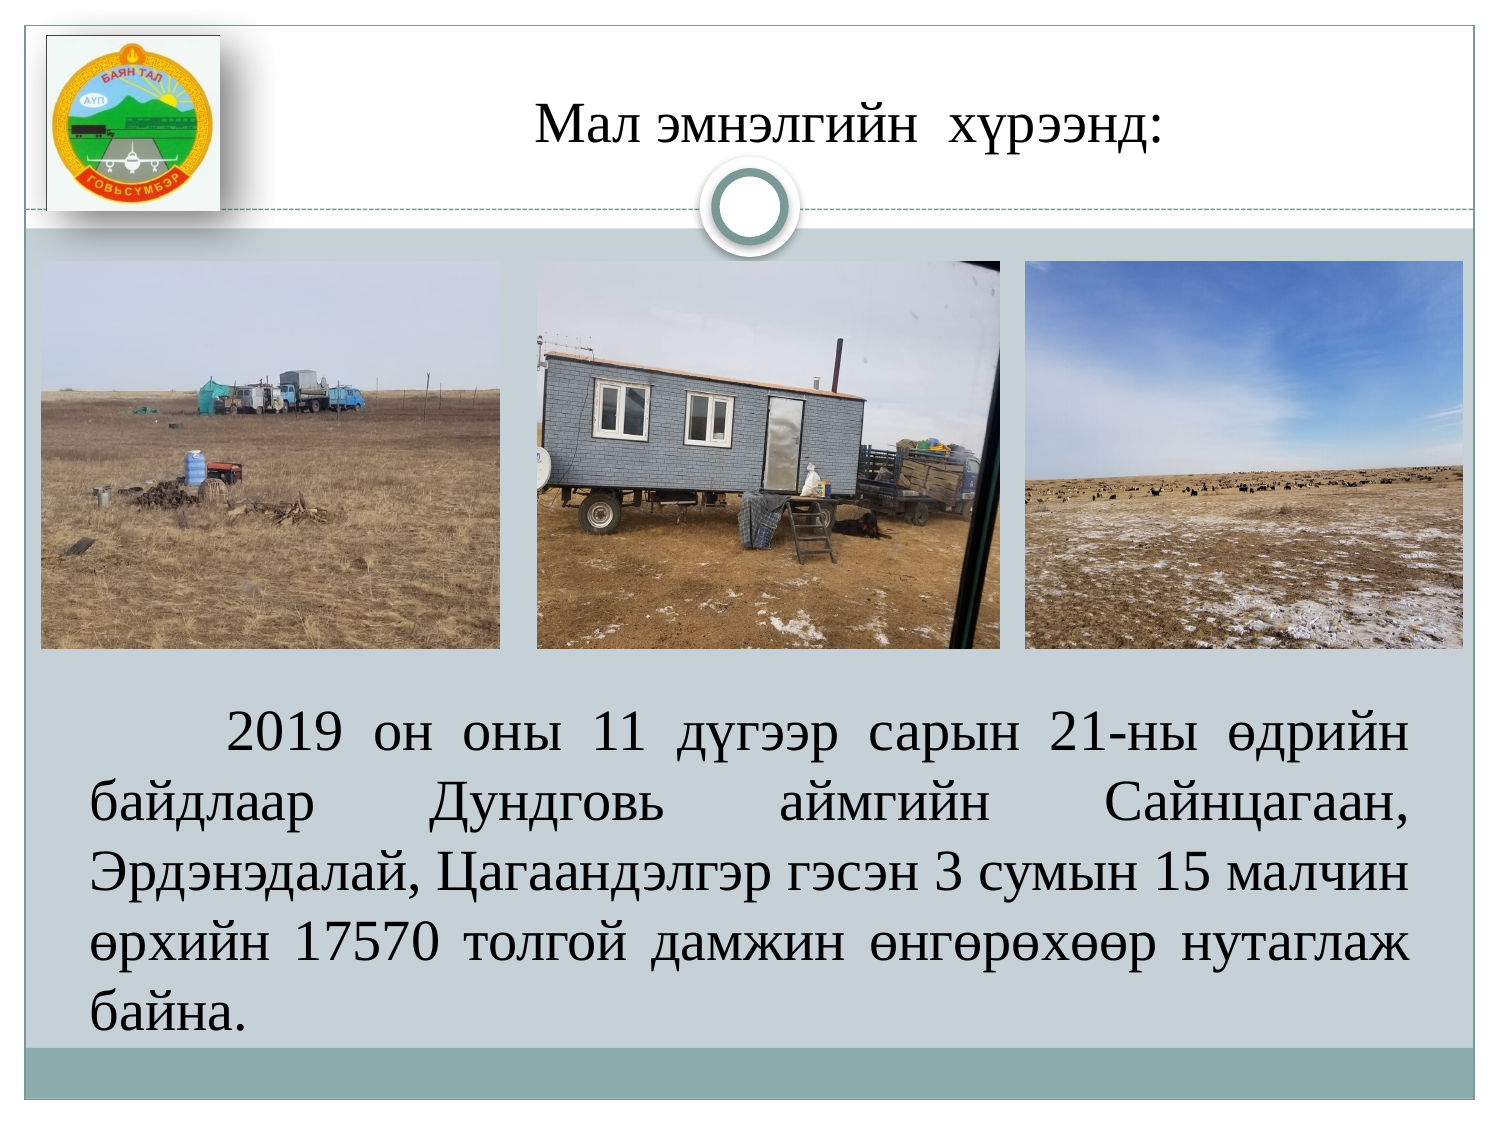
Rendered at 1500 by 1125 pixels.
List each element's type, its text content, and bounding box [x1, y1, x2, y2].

title Мал эмнэлгийн хүрээнд: [255, 37, 1450, 162]
picture [1024, 260, 1463, 649]
picture [41, 260, 501, 649]
picture [537, 260, 1001, 649]
text_box 2019 он оны 11 дүгээр сарын 21-ны өдрийн байдлаар Дундговь аймгийн Сайнцагаан, Эрдэнэдалай, Цагаандэлгэр гэсэн 3 сумын 15 малчин өрхийн 17570 толгой дамжин өнгөрөхөөр нутаглаж байна. [74, 624, 1425, 1050]
picture [46, 34, 220, 212]
